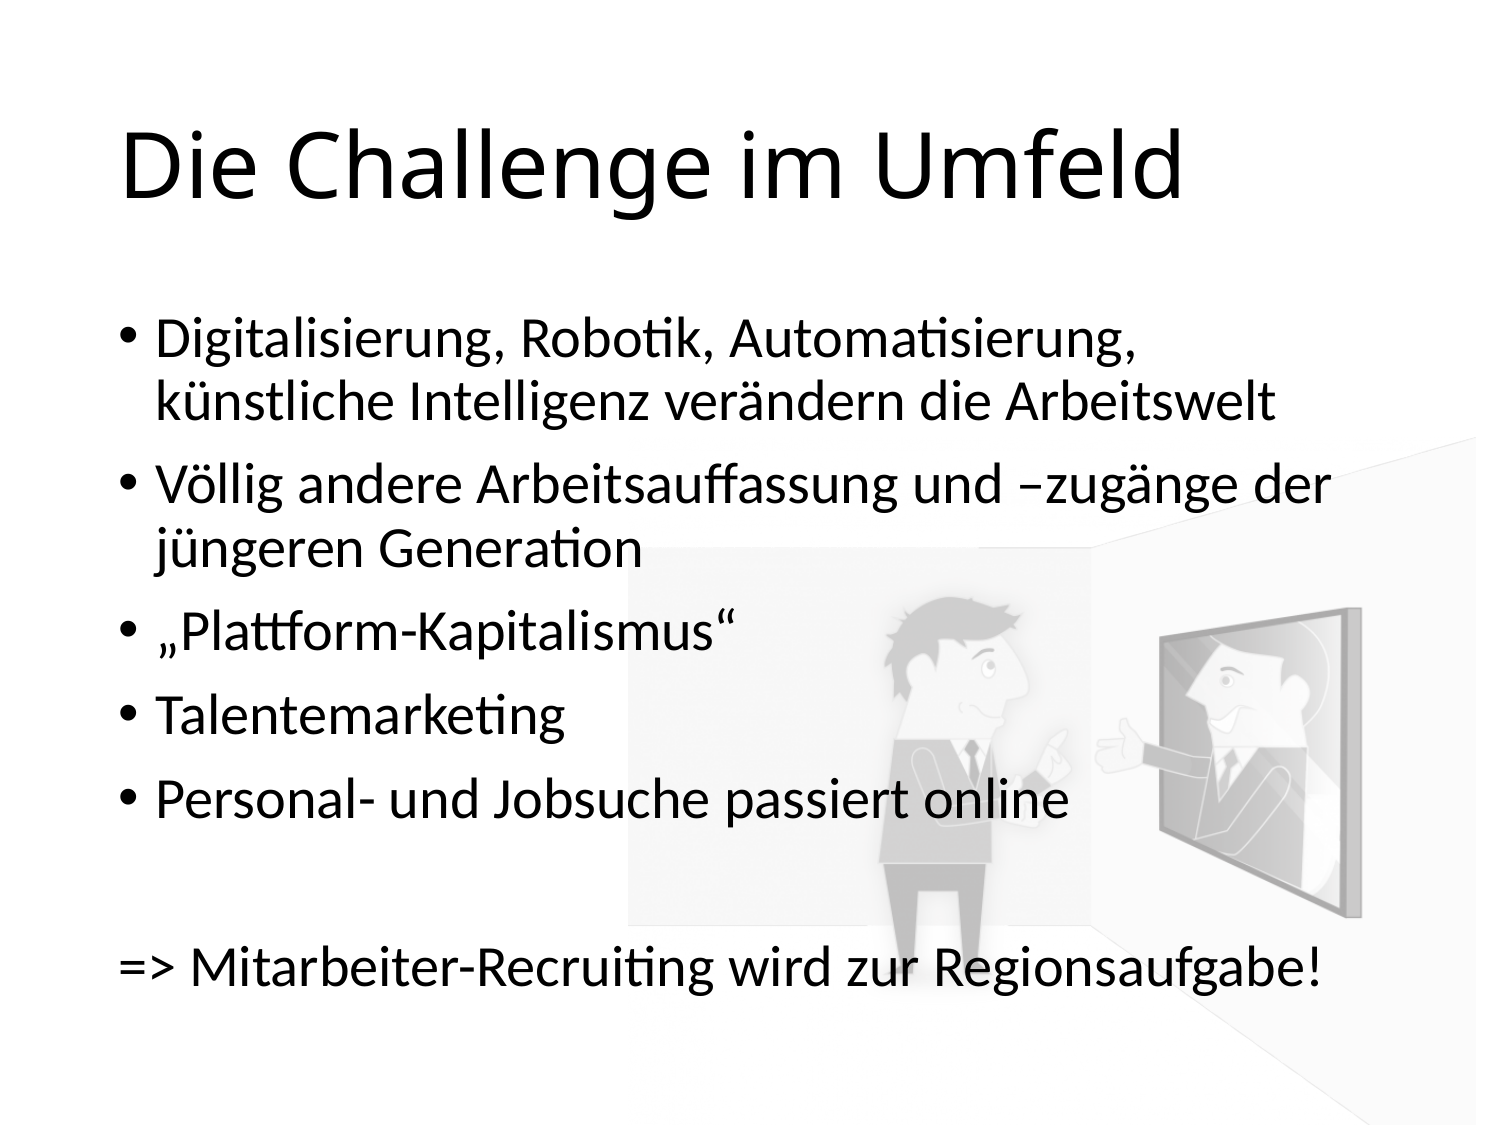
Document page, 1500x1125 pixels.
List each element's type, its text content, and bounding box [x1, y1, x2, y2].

title Die Challenge im Umfeld [103, 59, 1397, 278]
list Digitalisierung, Robotik, Automatisierung, künstliche Intelligenz verändern die Arbeitswelt Völlig andere Arbeitsauffassung und –zugänge der jüngeren Generation „Plattform-Kapitalismus“ Talentemarketing Personal- und Jobsuche passiert online => Mitarbeiter-Recruiting wird zur Regionsaufgabe! [103, 299, 1397, 1014]
picture [628, 437, 1476, 1125]
